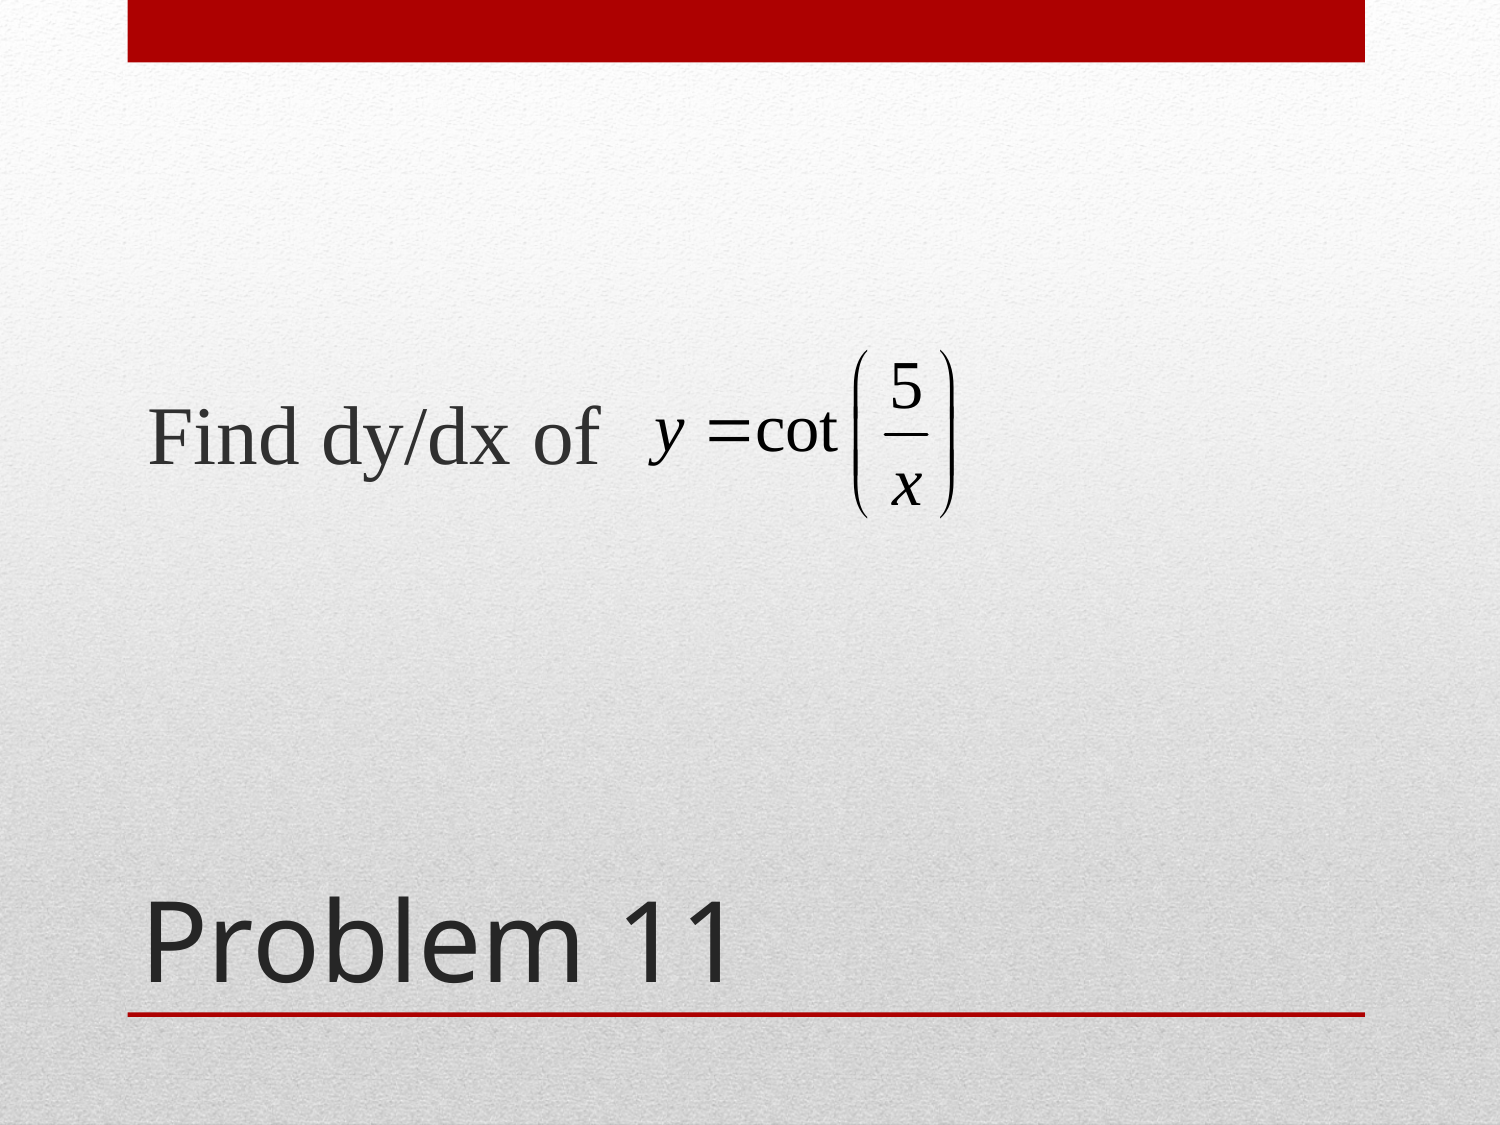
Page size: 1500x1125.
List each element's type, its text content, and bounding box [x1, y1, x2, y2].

title Problem 11 [125, 750, 1238, 1013]
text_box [636, 336, 976, 533]
list Find dy/dx of [125, 112, 1363, 750]
